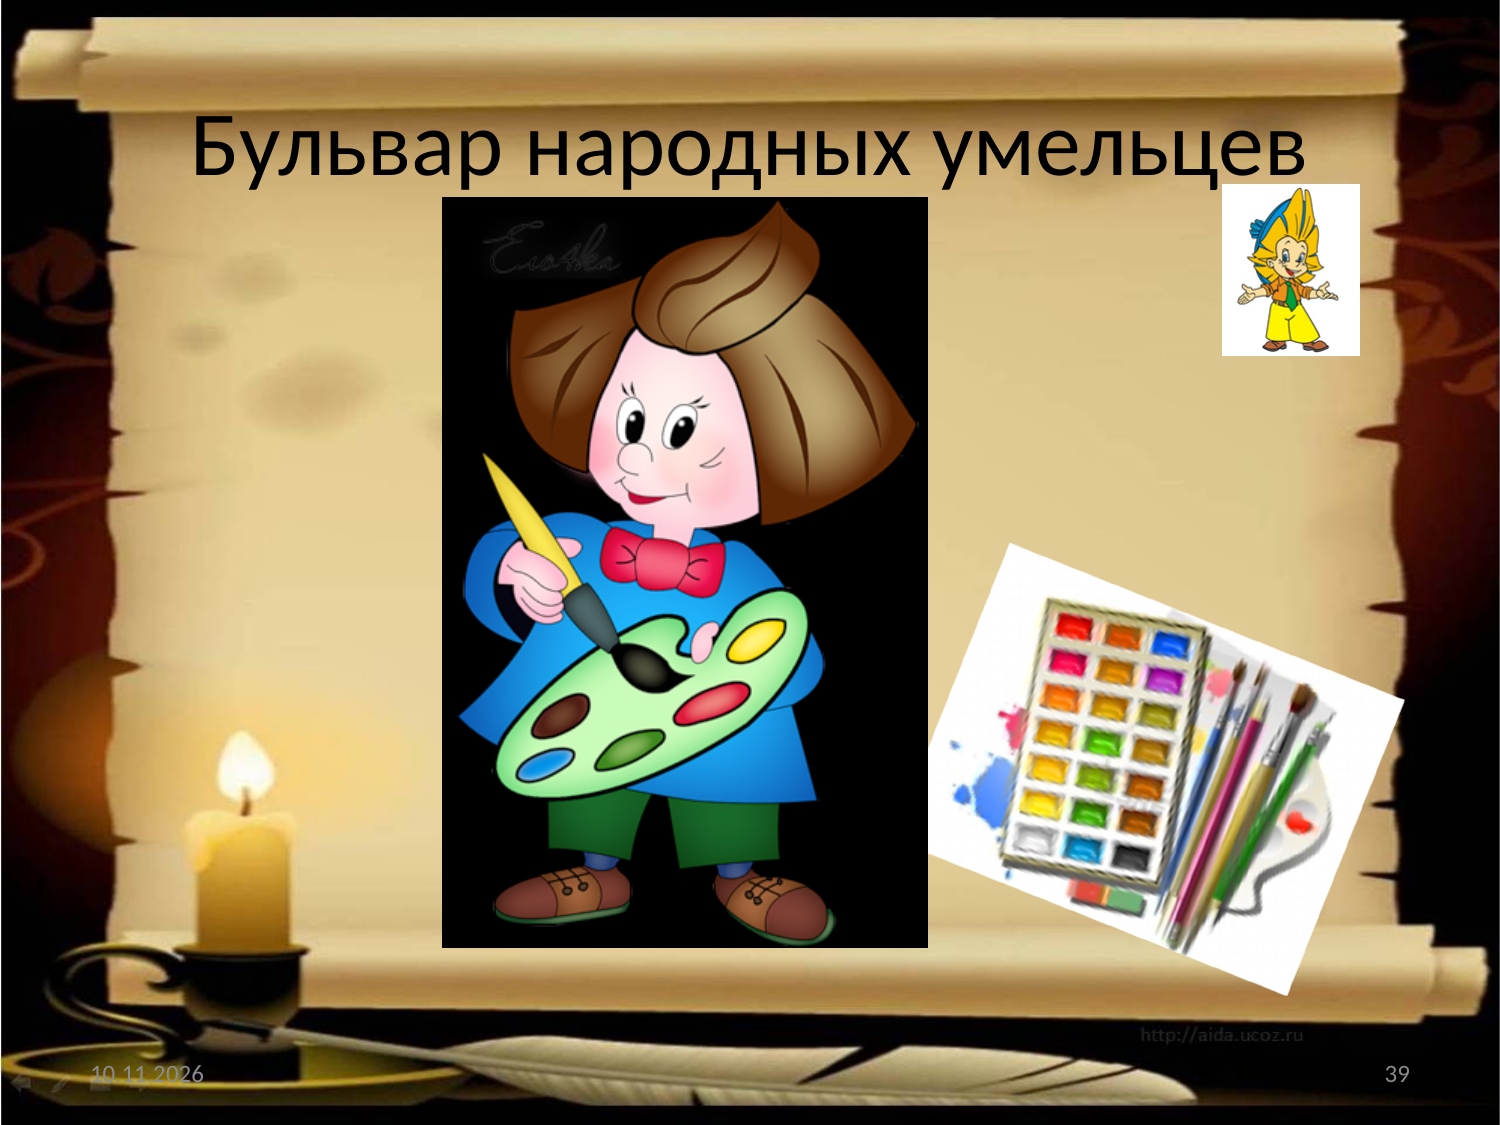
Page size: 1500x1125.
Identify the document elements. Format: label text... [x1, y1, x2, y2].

slide_number 39 [1074, 1042, 1425, 1103]
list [1222, 184, 1360, 356]
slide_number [75, 1042, 425, 1103]
title Бульвар народных умельцев [74, 44, 1426, 233]
picture [0, 0, 1500, 1125]
